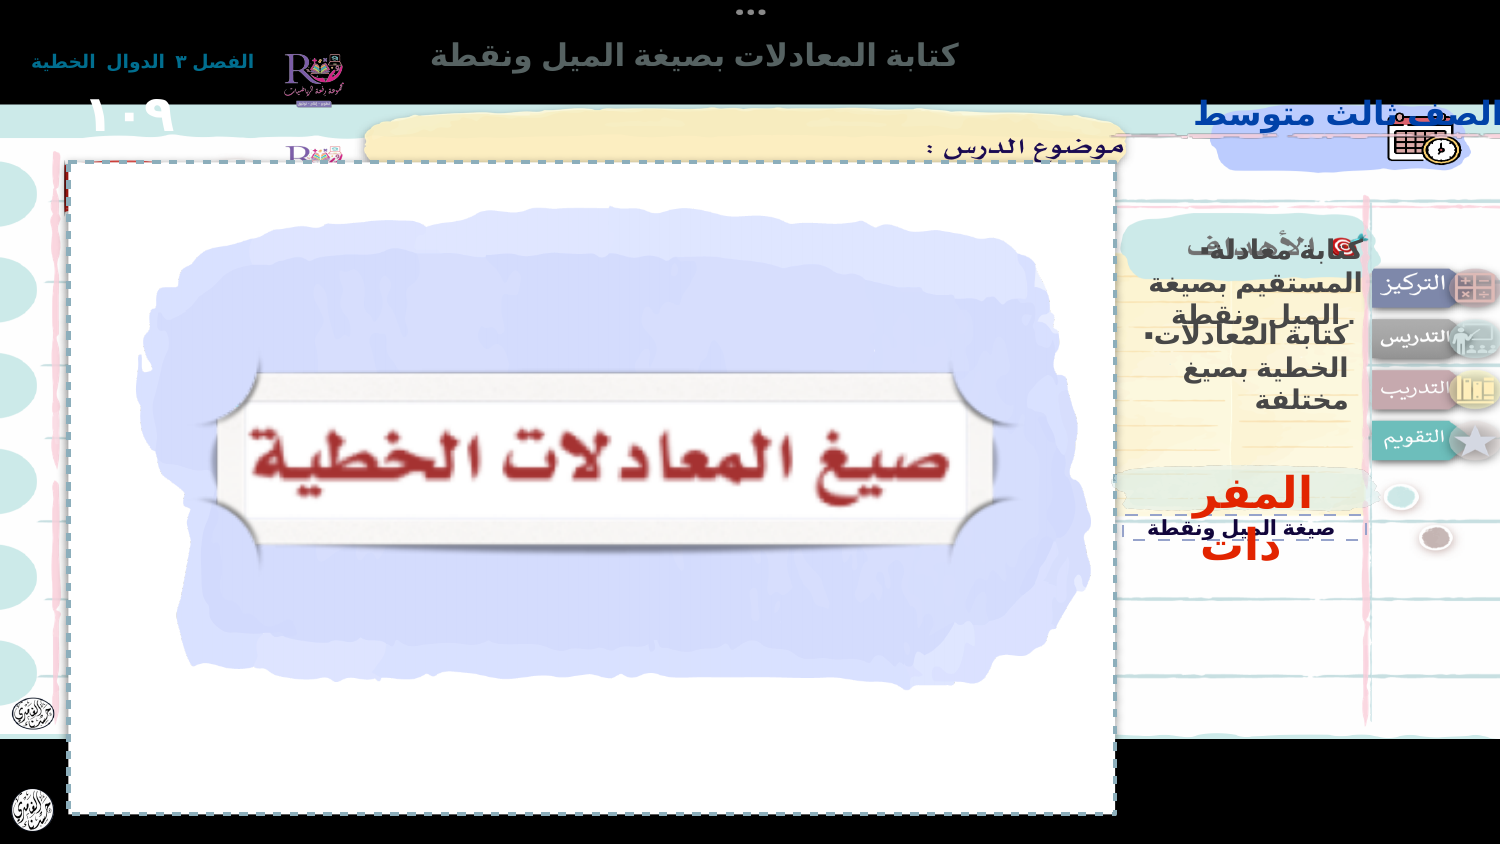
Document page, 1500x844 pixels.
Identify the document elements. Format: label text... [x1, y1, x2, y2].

text_box ١٠٩ [74, 81, 184, 142]
picture [0, 0, 1500, 844]
